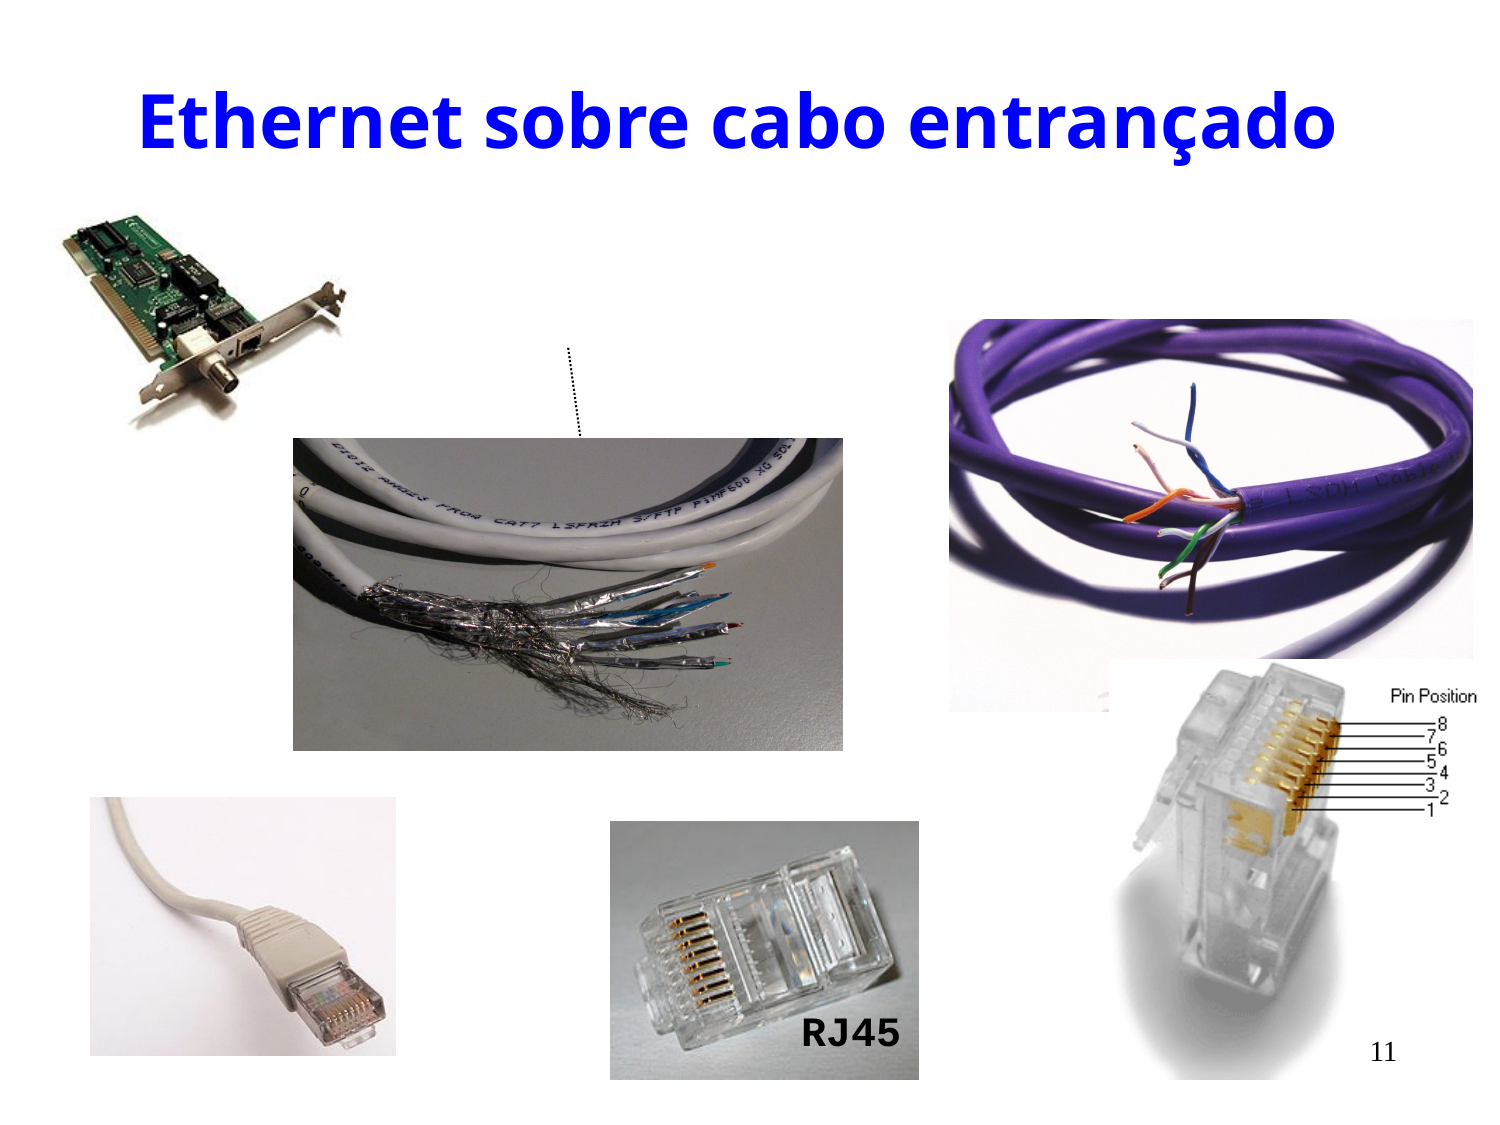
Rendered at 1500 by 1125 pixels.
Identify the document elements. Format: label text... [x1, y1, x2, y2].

picture [44, 206, 844, 751]
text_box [90, 797, 536, 1056]
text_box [948, 318, 1500, 1080]
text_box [609, 821, 919, 1080]
title Ethernet sobre cabo entrançado [50, 62, 1425, 175]
